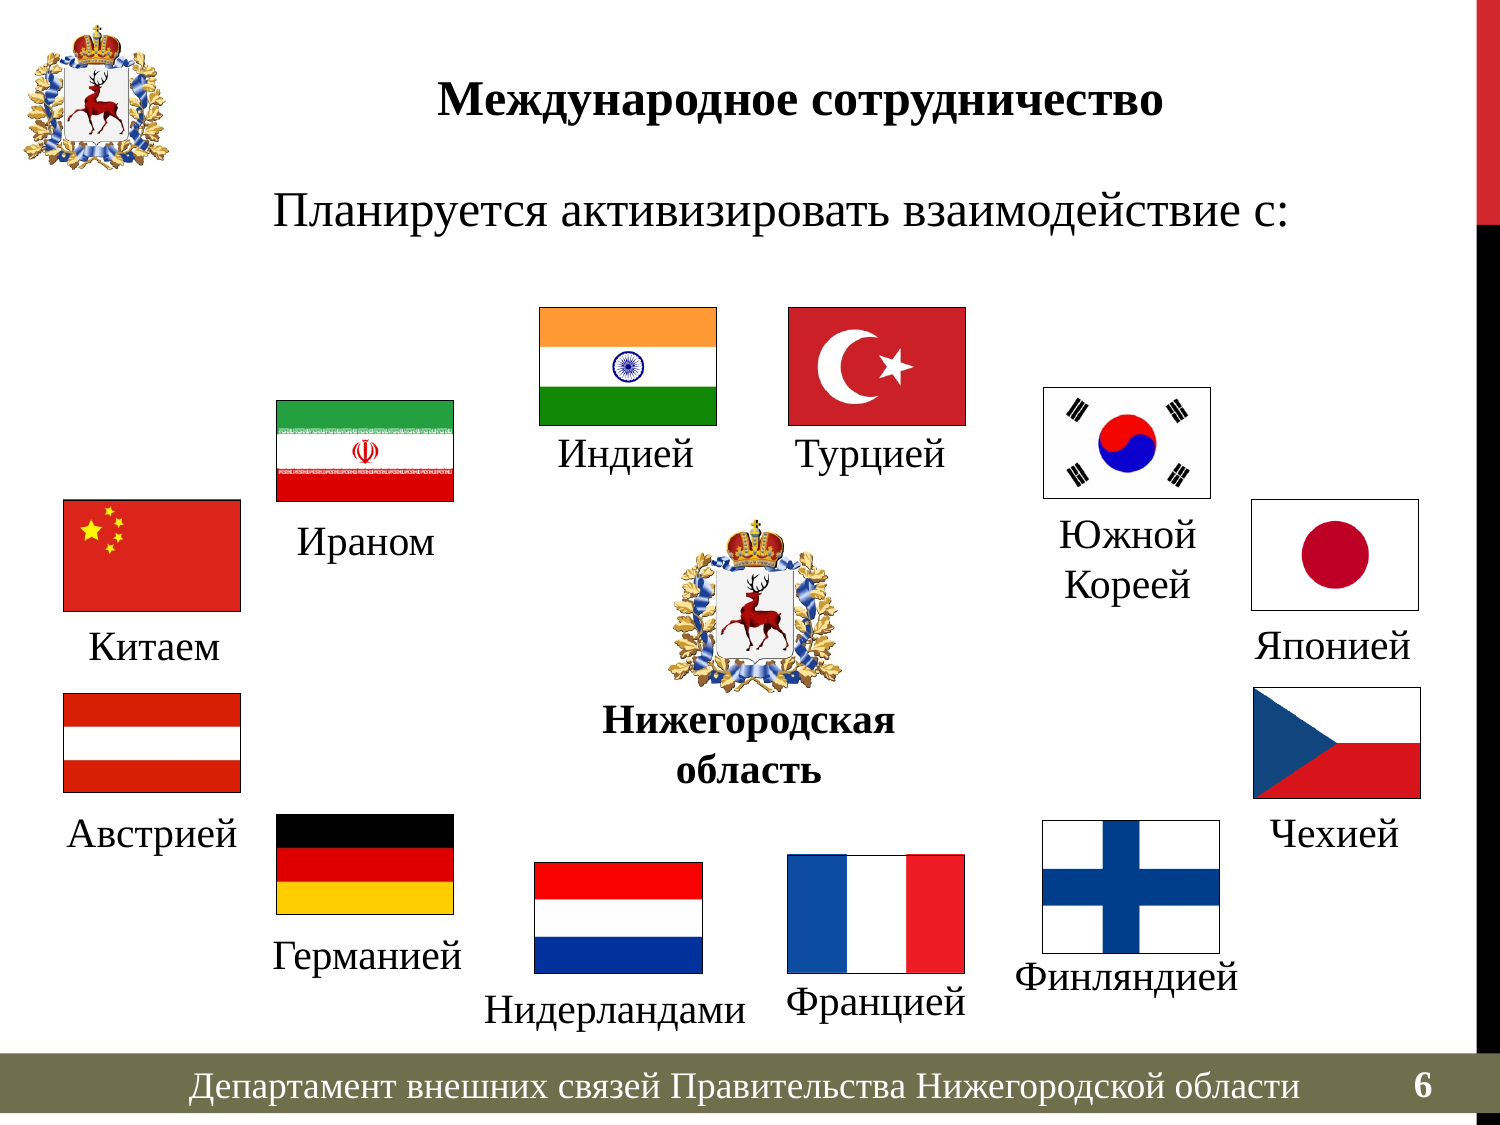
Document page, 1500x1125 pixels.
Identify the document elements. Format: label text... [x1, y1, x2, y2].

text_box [62, 499, 246, 678]
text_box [966, 819, 1287, 1008]
text_box Планируется активизировать взаимодействие с: [95, 169, 1468, 245]
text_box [275, 399, 457, 573]
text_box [45, 692, 259, 865]
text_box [754, 854, 998, 1033]
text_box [534, 306, 718, 486]
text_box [1225, 498, 1440, 677]
text_box Департамент внешних связей Правительства Нижегородской области [0, 1053, 1500, 1114]
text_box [454, 861, 775, 1041]
slide_number 6 [1387, 1053, 1459, 1113]
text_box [763, 306, 977, 486]
picture [21, 21, 170, 170]
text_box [572, 514, 926, 802]
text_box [1227, 686, 1442, 865]
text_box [244, 814, 490, 987]
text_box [1037, 386, 1218, 616]
text_box Международное сотрудничество [178, 58, 1424, 133]
